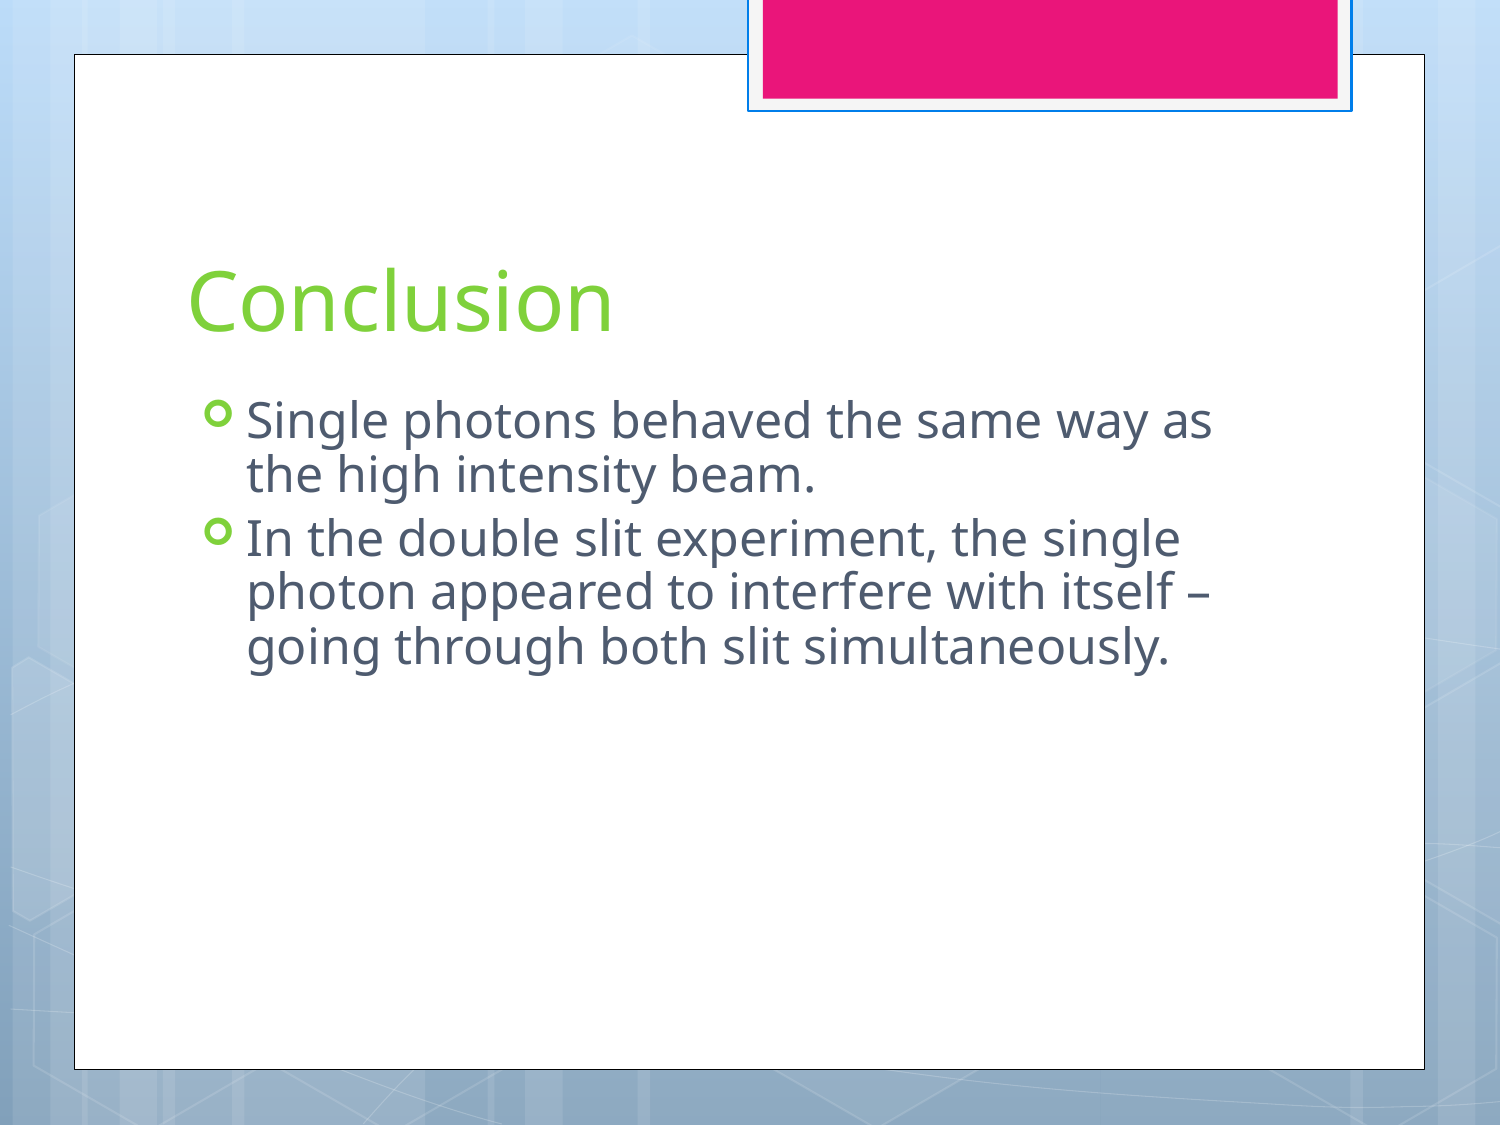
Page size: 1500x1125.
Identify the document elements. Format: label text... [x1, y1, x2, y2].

title Conclusion [170, 168, 1324, 357]
list Single photons behaved the same way as the high intensity beam. In the double slit experiment, the single photon appeared to interfere with itself – going through both slit simultaneously. [174, 387, 1287, 964]
